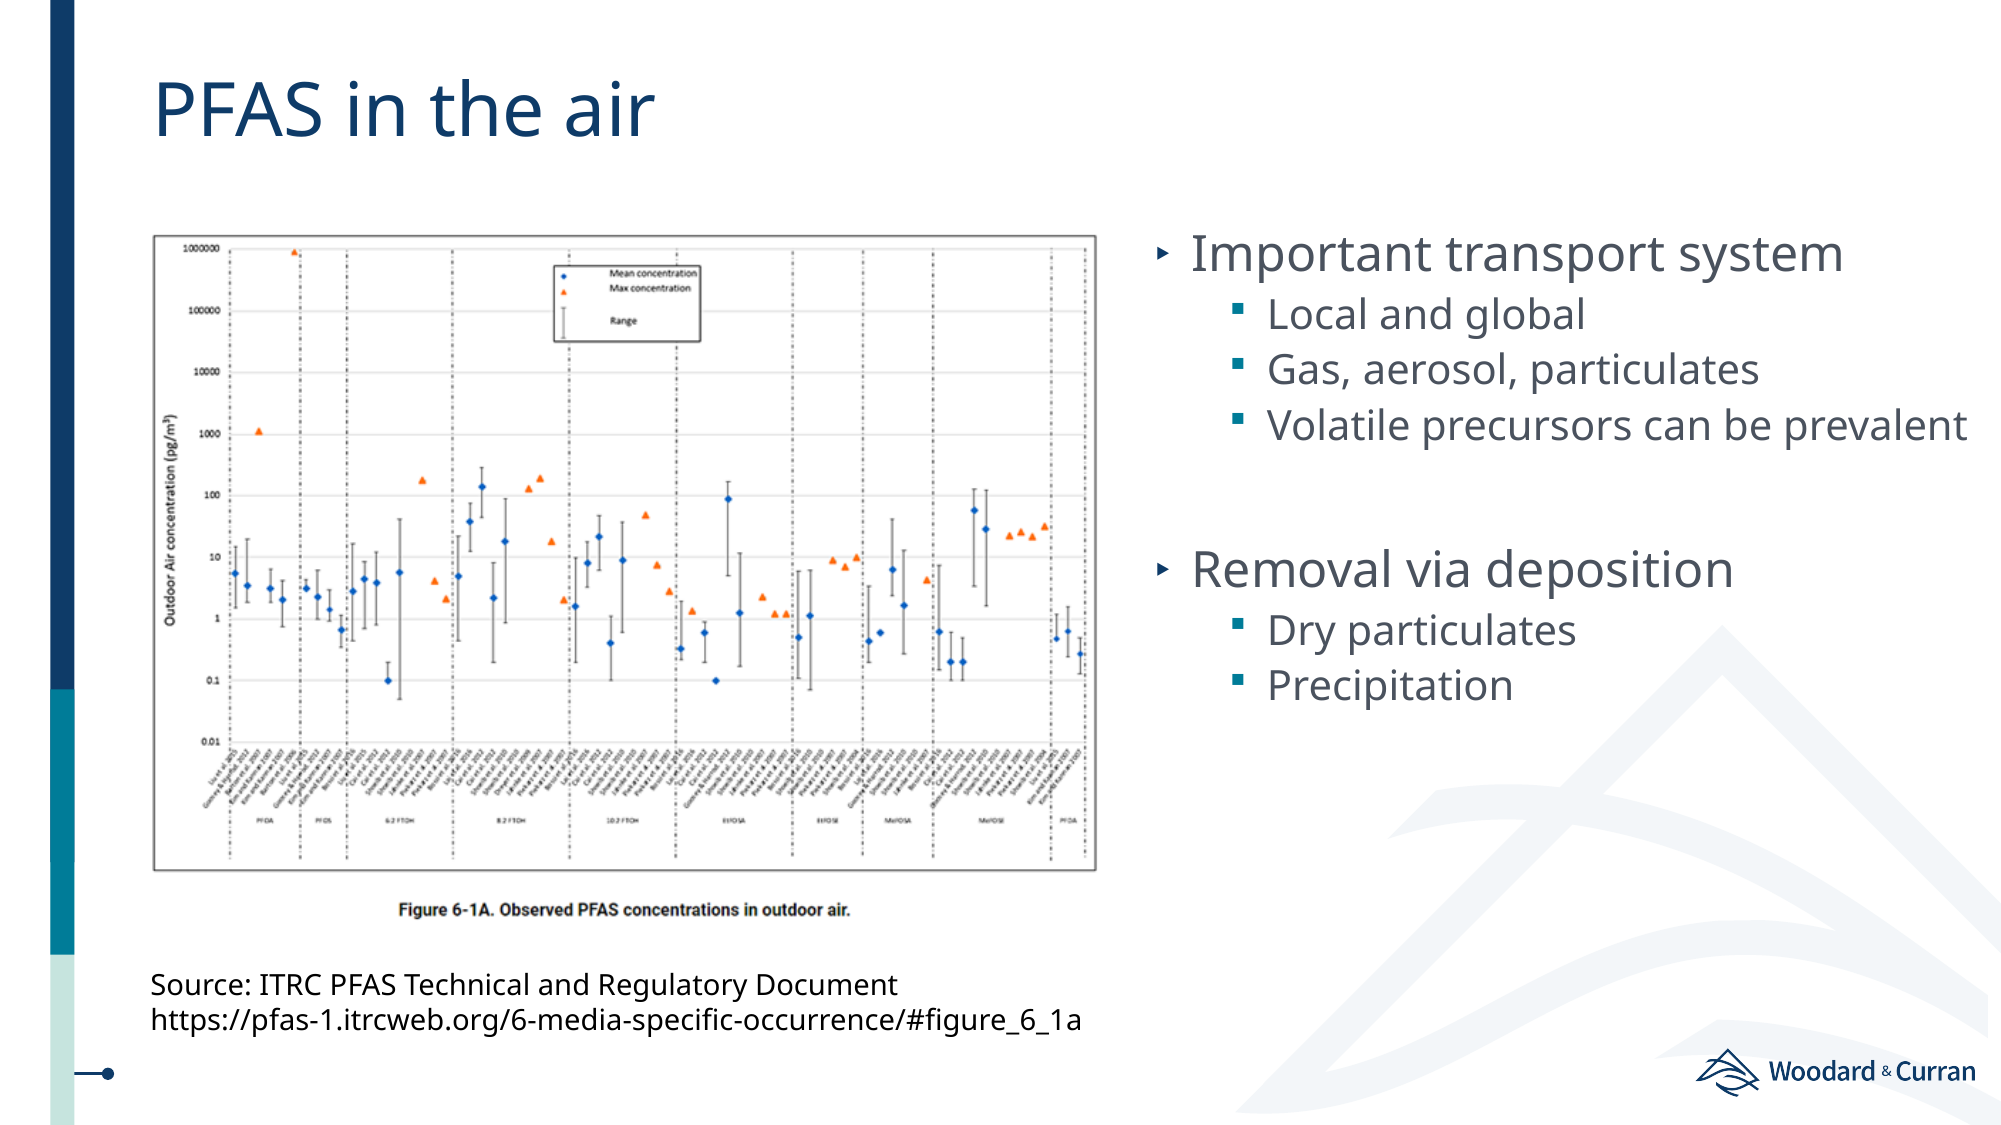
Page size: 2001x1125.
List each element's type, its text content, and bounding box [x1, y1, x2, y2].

picture [1695, 1048, 1975, 1097]
text_box Source: ITRC PFAS Technical and Regulatory Document https://pfas-1.itrcweb.org/6-media-specific-occurrence/#figure_6_1a [135, 958, 1098, 1044]
picture [117, 221, 1154, 936]
list Important transport system Local and global Gas, aerosol, particulates Volatile precursors can be prevalent Removal via deposition Dry particulates Precipitation [1154, 221, 1990, 936]
title PFAS in the air [137, 3, 1975, 221]
